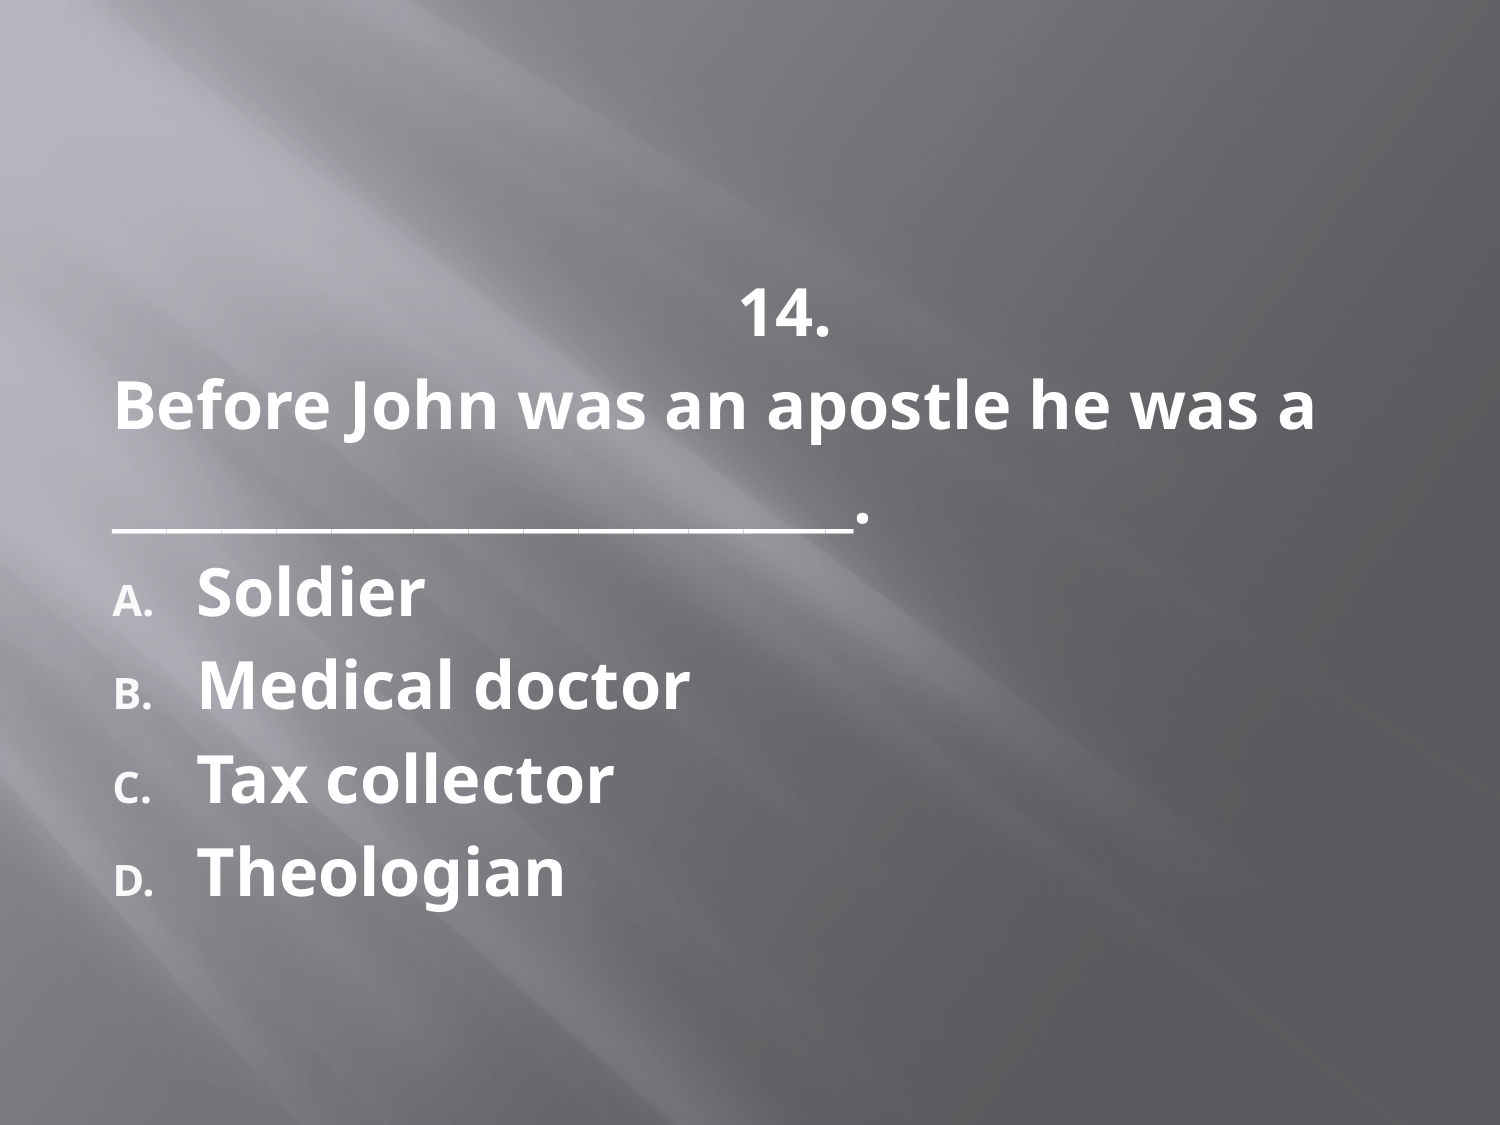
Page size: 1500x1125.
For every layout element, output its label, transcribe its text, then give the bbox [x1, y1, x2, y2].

list 14. Before John was an apostle he was a ___________________________. Soldier Medical doctor Tax collector Theologian [75, 262, 1425, 1035]
